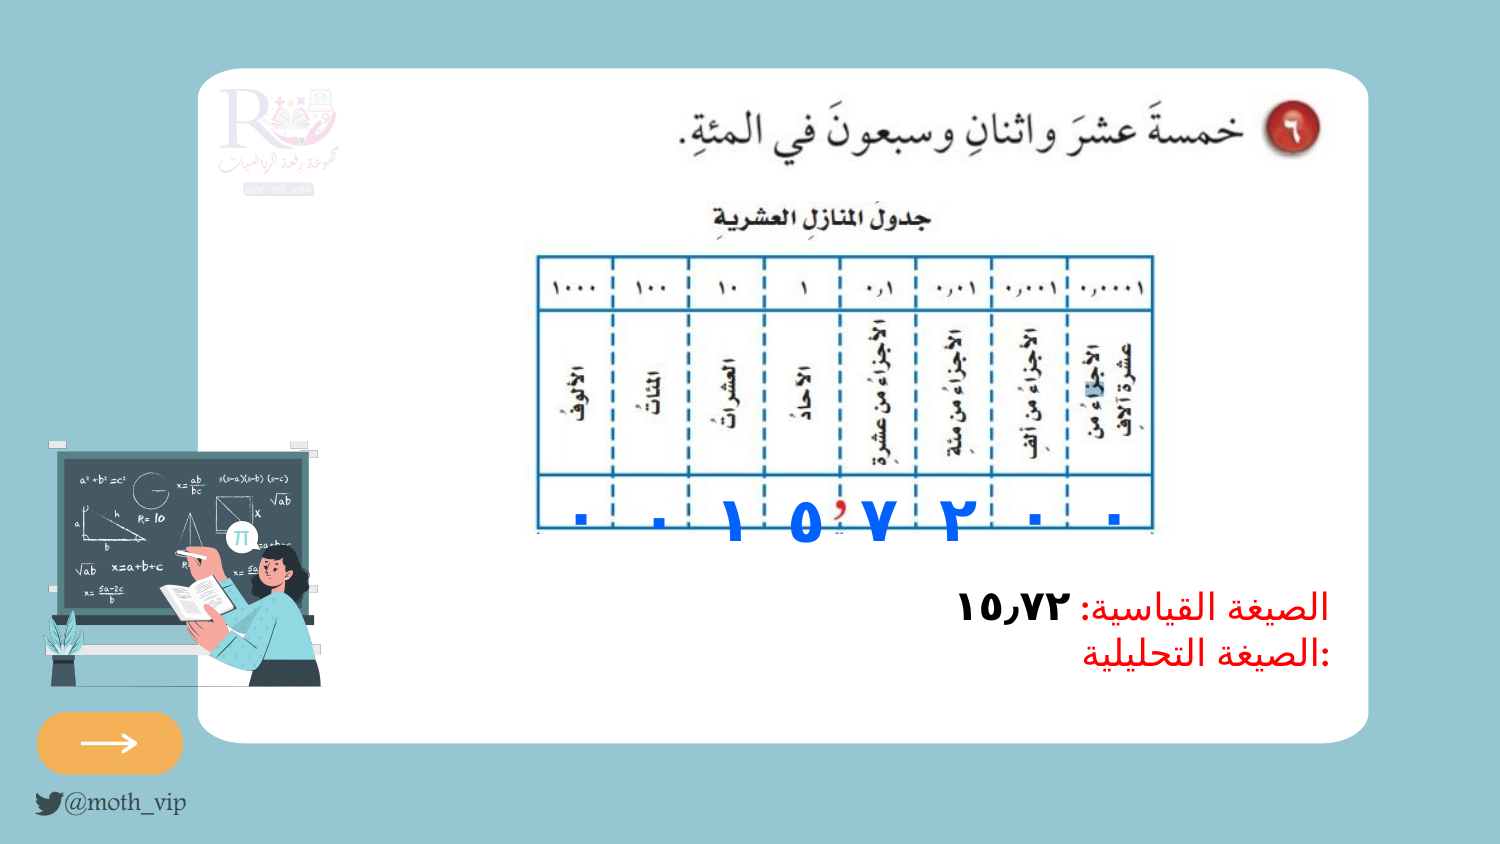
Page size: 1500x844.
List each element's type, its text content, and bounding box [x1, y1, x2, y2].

picture [674, 82, 1335, 171]
picture [18, 437, 348, 713]
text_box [36, 714, 184, 775]
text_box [484, 200, 1189, 536]
text_box الصيغة القياسية: ١٥٫٧٢ الصيغة التحليلية: [351, 574, 1334, 678]
